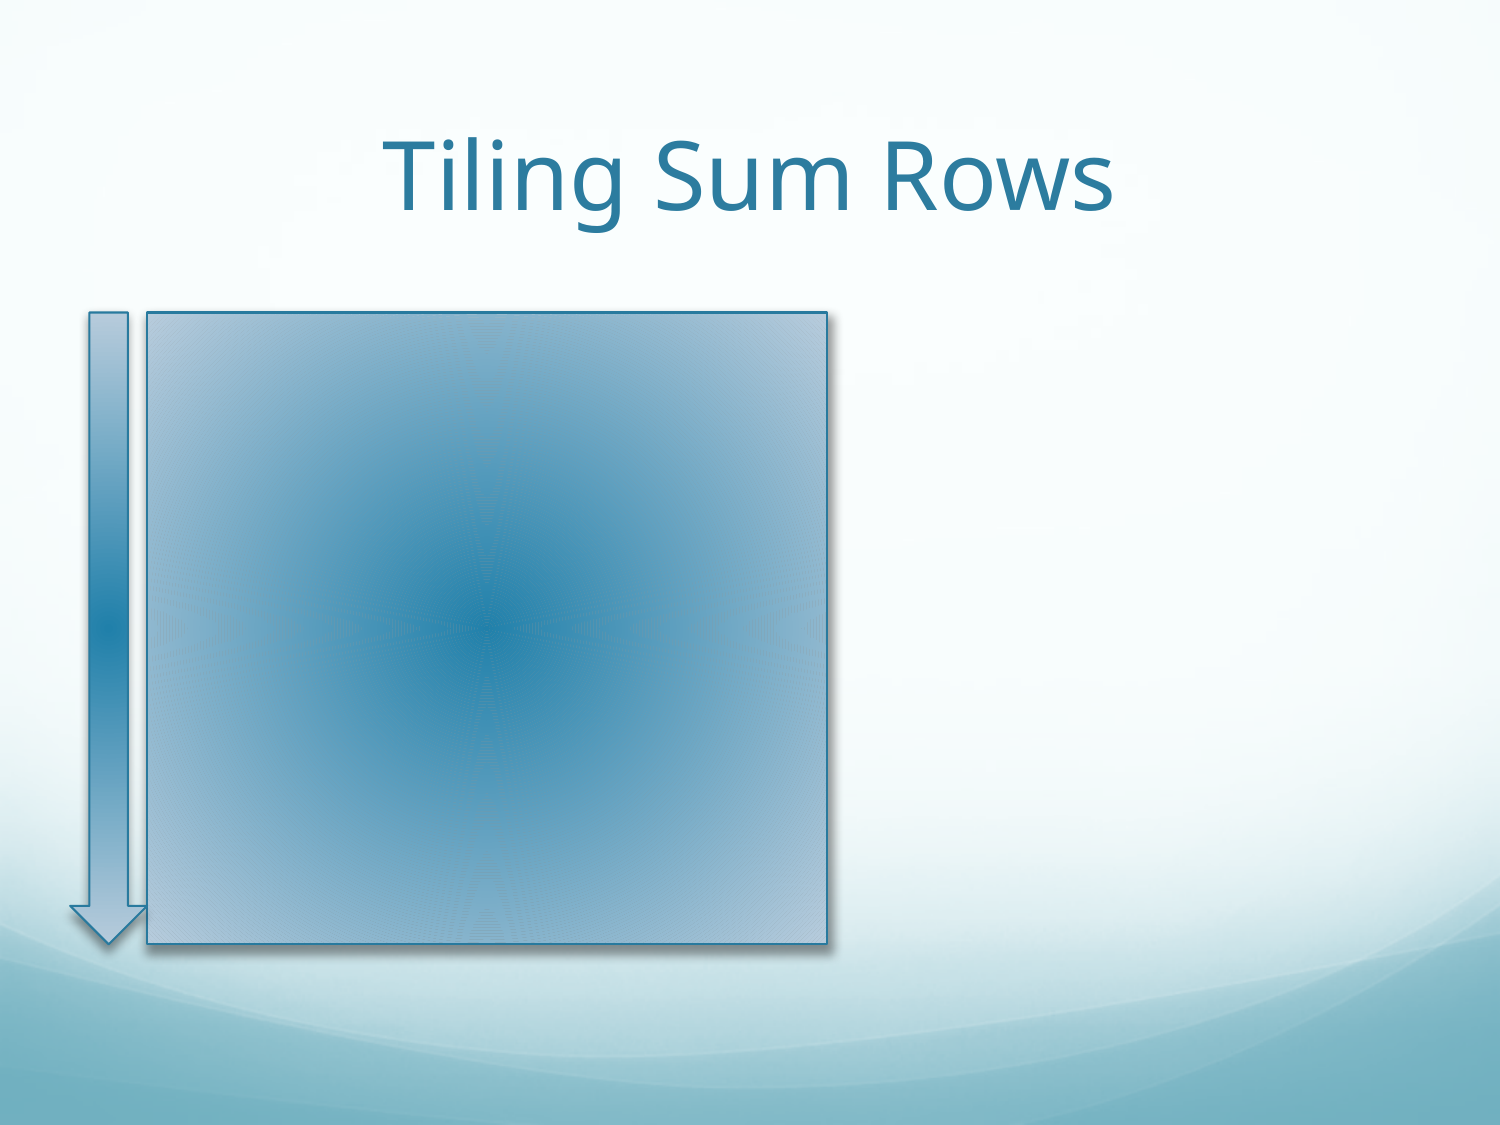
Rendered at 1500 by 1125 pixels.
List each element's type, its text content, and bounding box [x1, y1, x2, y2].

text_box [69, 311, 149, 946]
title Tiling Sum Rows [90, 17, 1410, 237]
text_box [146, 311, 828, 945]
